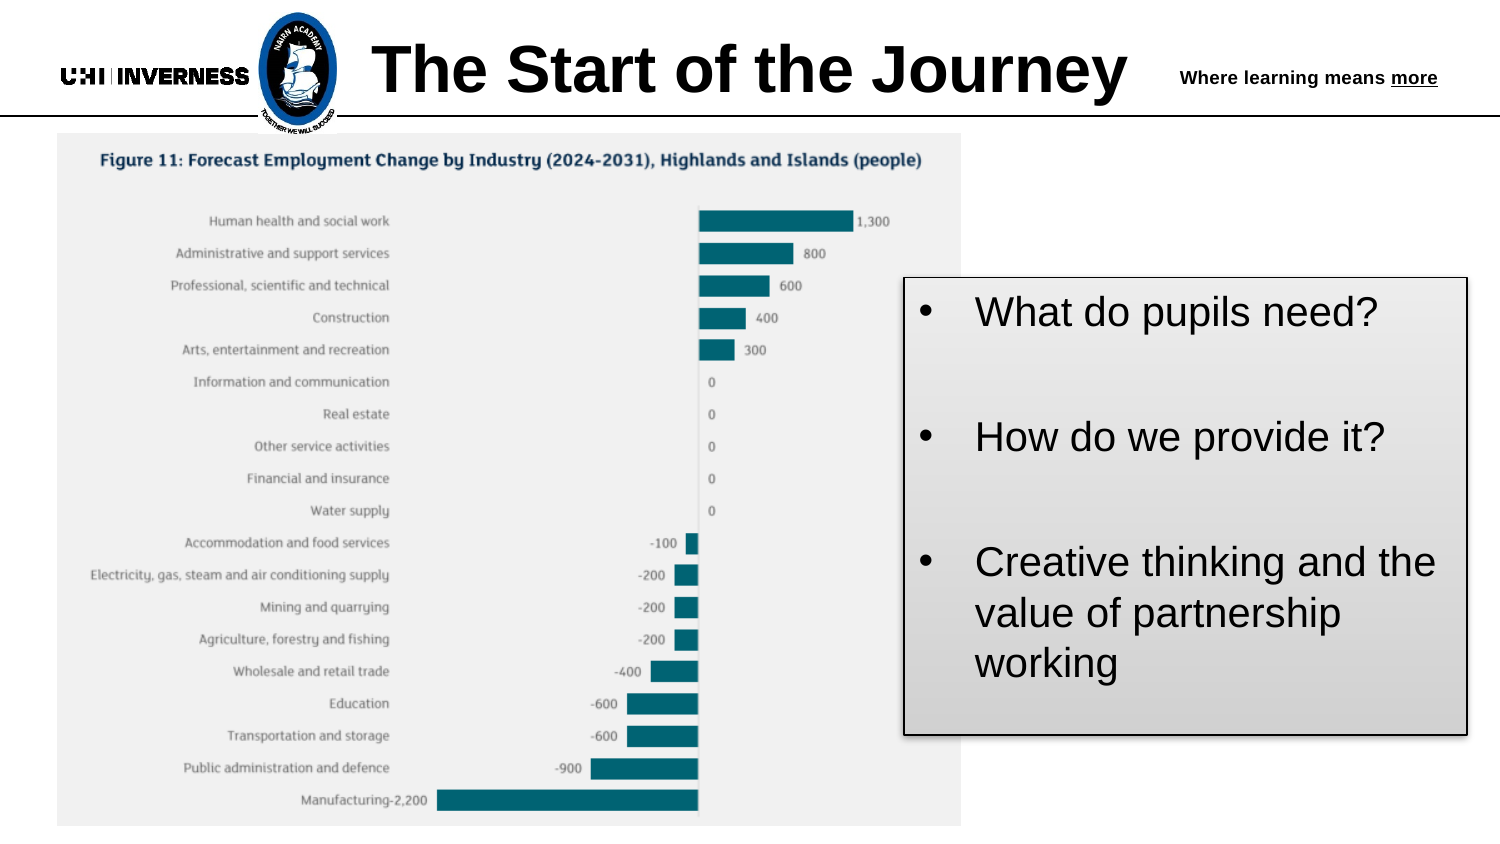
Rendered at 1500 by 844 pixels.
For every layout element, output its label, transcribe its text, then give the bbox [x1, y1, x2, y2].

picture [61, 67, 249, 85]
text_box The Start of the Journey [356, 18, 1297, 172]
text_box What do pupils need? How do we provide it? Creative thinking and the value of partnership working [965, 277, 1468, 736]
picture [56, 12, 961, 826]
